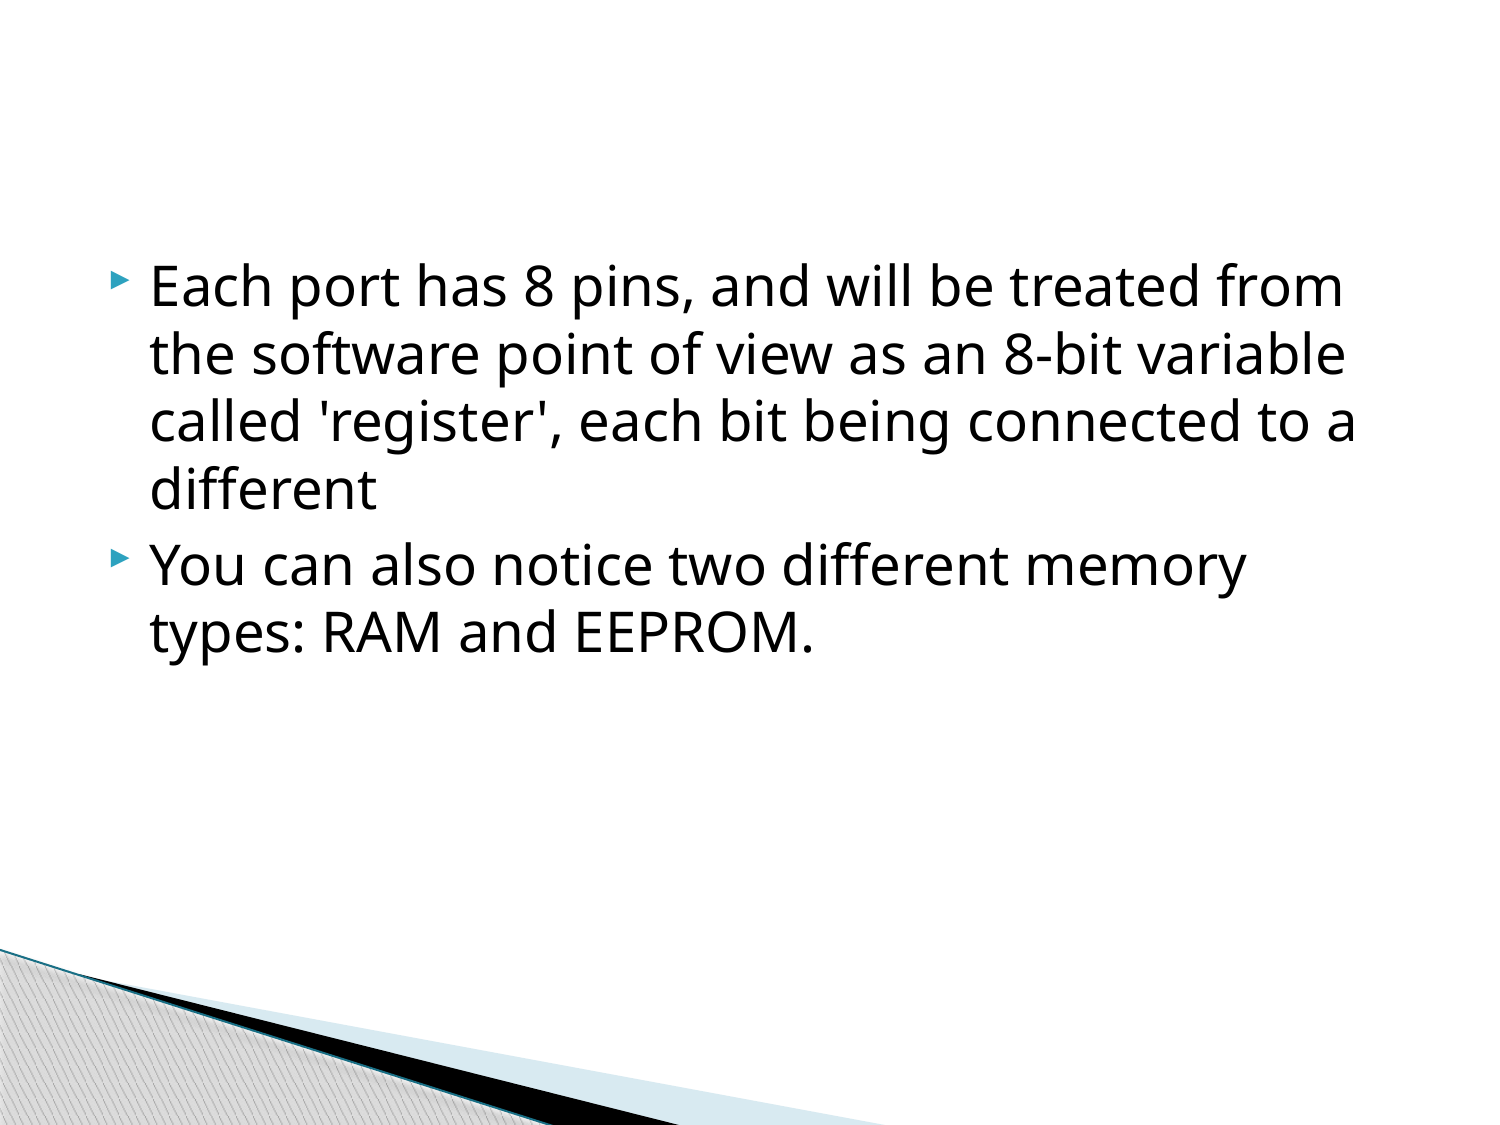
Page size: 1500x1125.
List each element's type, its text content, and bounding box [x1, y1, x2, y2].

list Each port has 8 pins, and will be treated from the software point of view as an 8-bit variable called 'register', each bit being connected to a different You can also notice two different memory types: RAM and EEPROM. [75, 243, 1425, 986]
